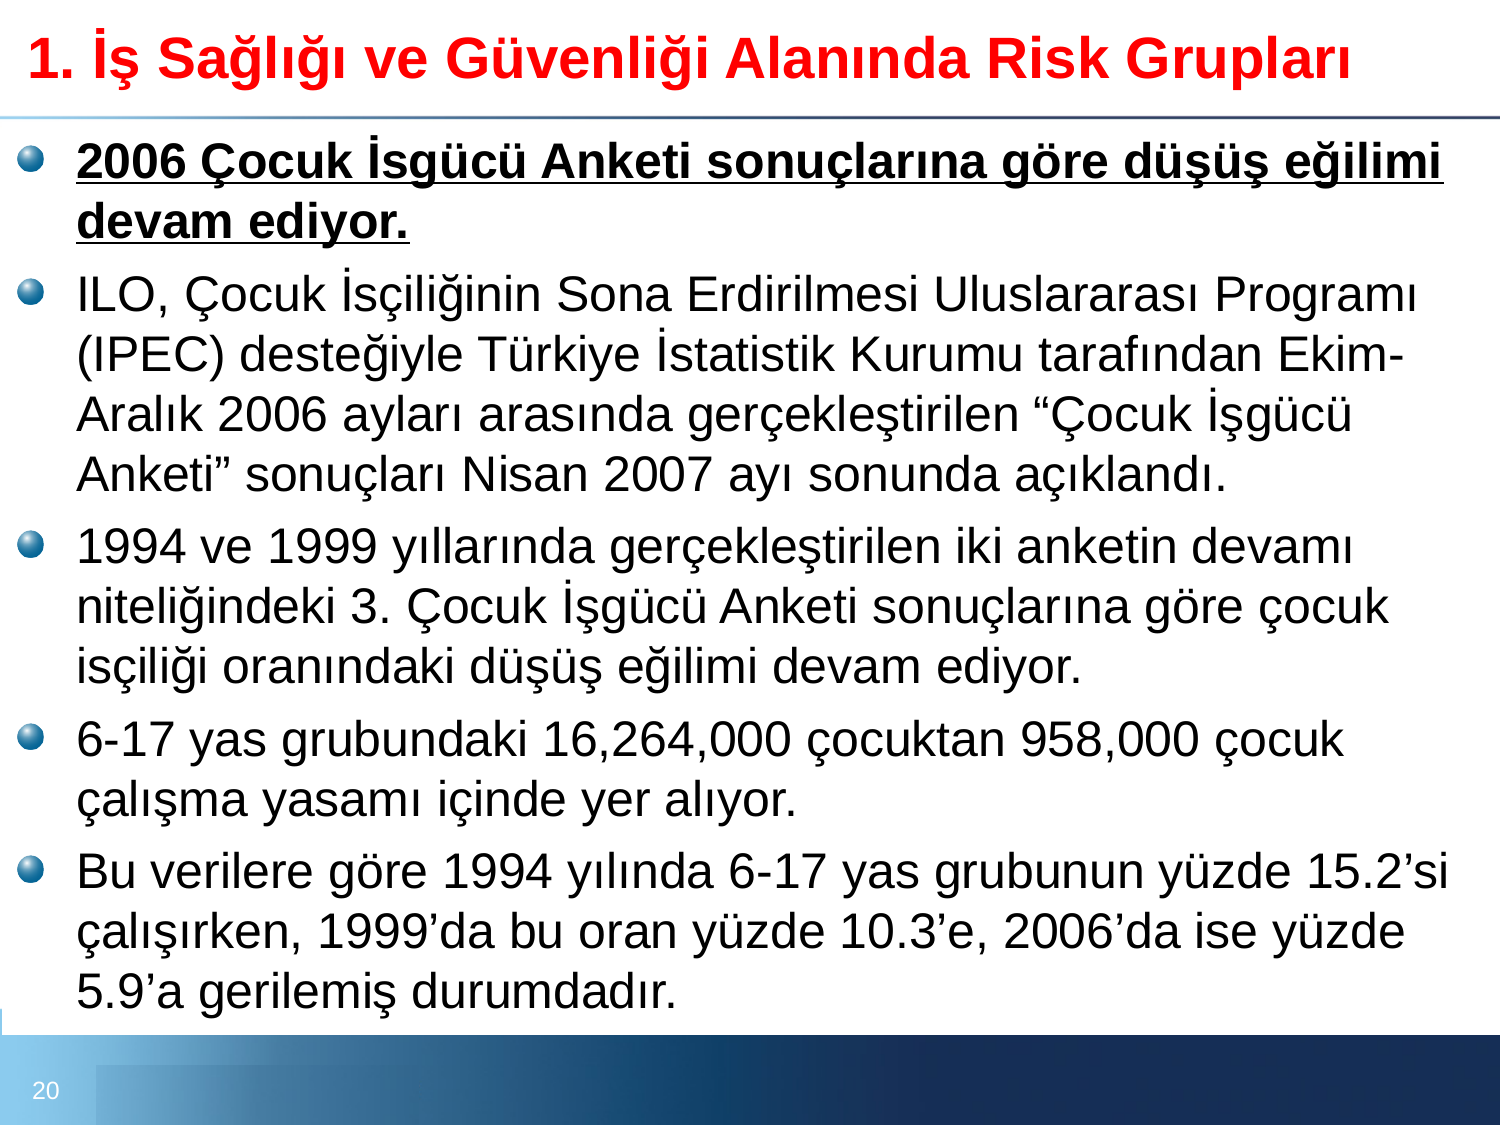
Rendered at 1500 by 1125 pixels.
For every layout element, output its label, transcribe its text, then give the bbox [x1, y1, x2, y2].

title 1. İş Sağlığı ve Güvenliği Alanında Risk Grupları [12, 6, 1381, 116]
picture [37, 876, 44, 883]
picture [17, 723, 44, 750]
picture [0, 0, 1500, 1125]
picture [17, 855, 44, 883]
picture [17, 278, 44, 305]
slide_number 20 [16, 1066, 110, 1110]
picture [37, 551, 44, 558]
picture [37, 298, 44, 305]
list 2006 Çocuk İsgücü Anketi sonuçlarına göre düşüş eğilimi devam ediyor. ILO, Çocuk İsçiliğinin Sona Erdirilmesi Uluslararası Programı (IPEC) desteğiyle Türkiye İstatistik Kurumu tarafından Ekim-Aralık 2006 ayları arasında gerçekleştirilen “Çocuk İşgücü Anketi” sonuçları Nisan 2007 ayı sonunda açıklandı. 1994 ve 1999 yıllarında gerçekleştirilen iki anketin devamı niteliğindeki 3. Çocuk İşgücü Anketi sonuçlarına göre çocuk isçiliği oranındaki düşüş eğilimi devam ediyor. 6-17 yas grubundaki 16,264,000 çocuktan 958,000 çocuk çalışma yasamı içinde yer alıyor. Bu verilere göre 1994 yılında 6-17 yas grubunun yüzde 15.2’si çalışırken, 1999’da bu oran yüzde 10.3’e, 2006’da ise yüzde 5.9’a gerilemiş durumdadır. [1, 121, 1500, 1036]
picture [37, 165, 44, 172]
picture [17, 530, 44, 558]
picture [17, 145, 44, 172]
picture [37, 743, 44, 750]
